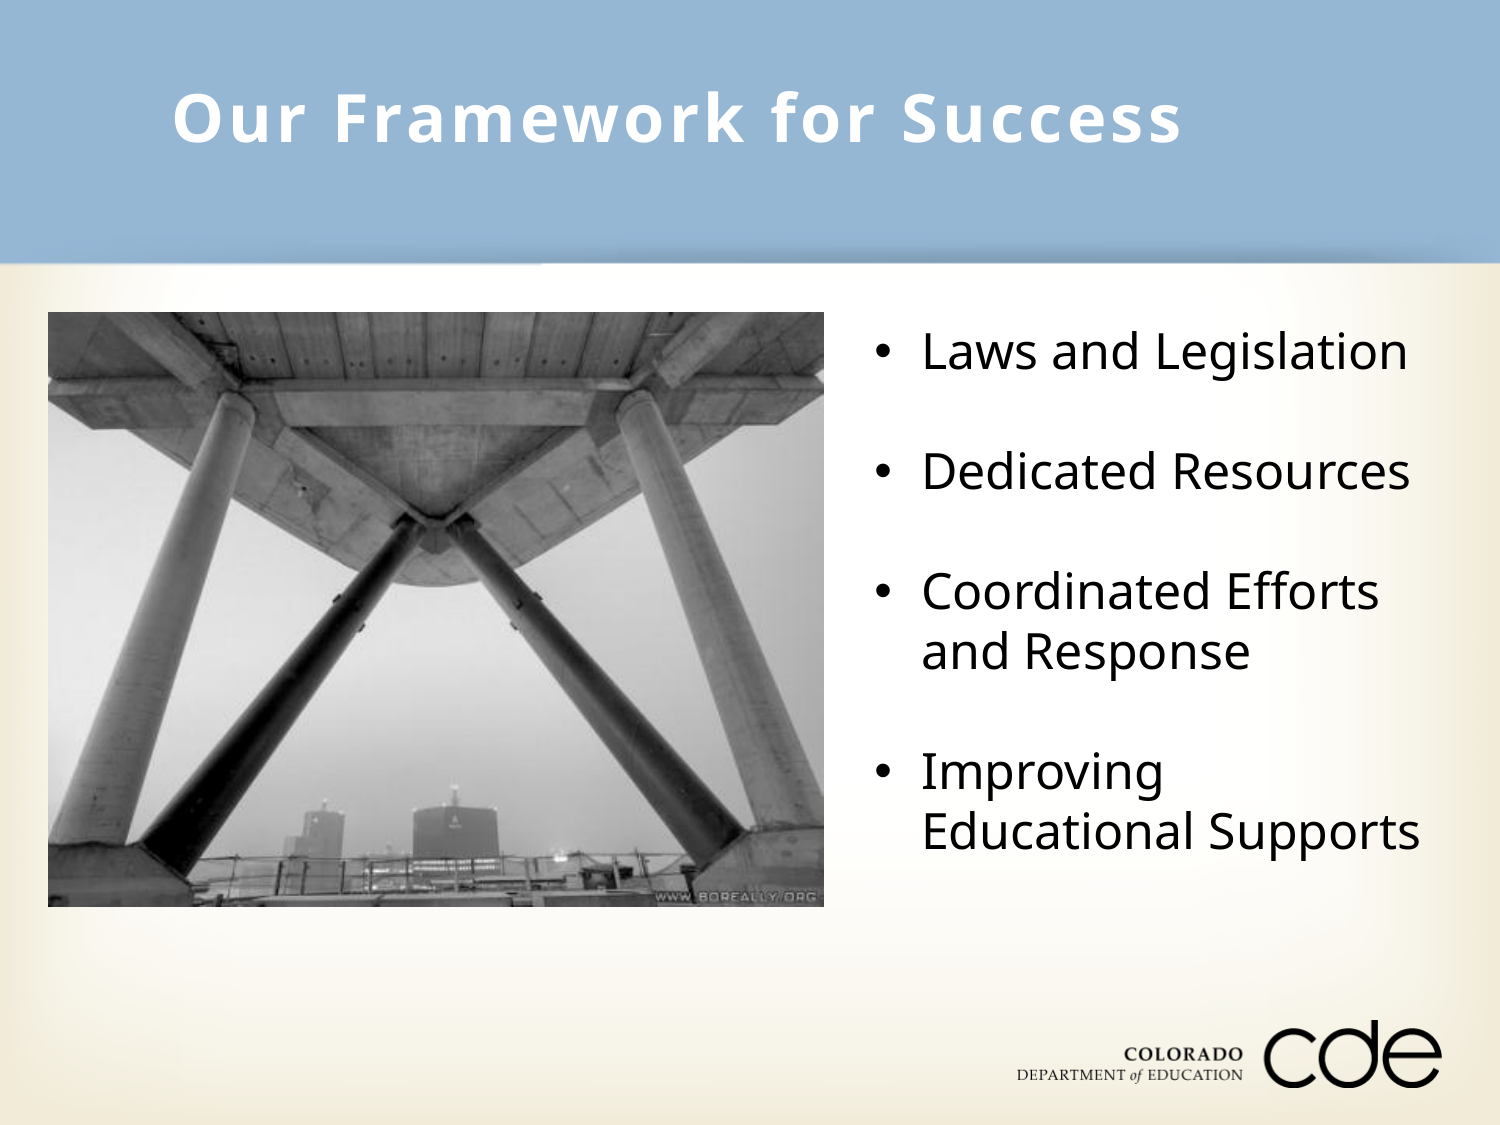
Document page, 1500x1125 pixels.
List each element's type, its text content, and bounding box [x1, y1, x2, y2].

title Our Framework for Success [75, 45, 1300, 188]
picture [0, 0, 1500, 1125]
text_box Laws and Legislation Dedicated Resources Coordinated Efforts and Response Improving Educational Supports [859, 312, 1451, 868]
